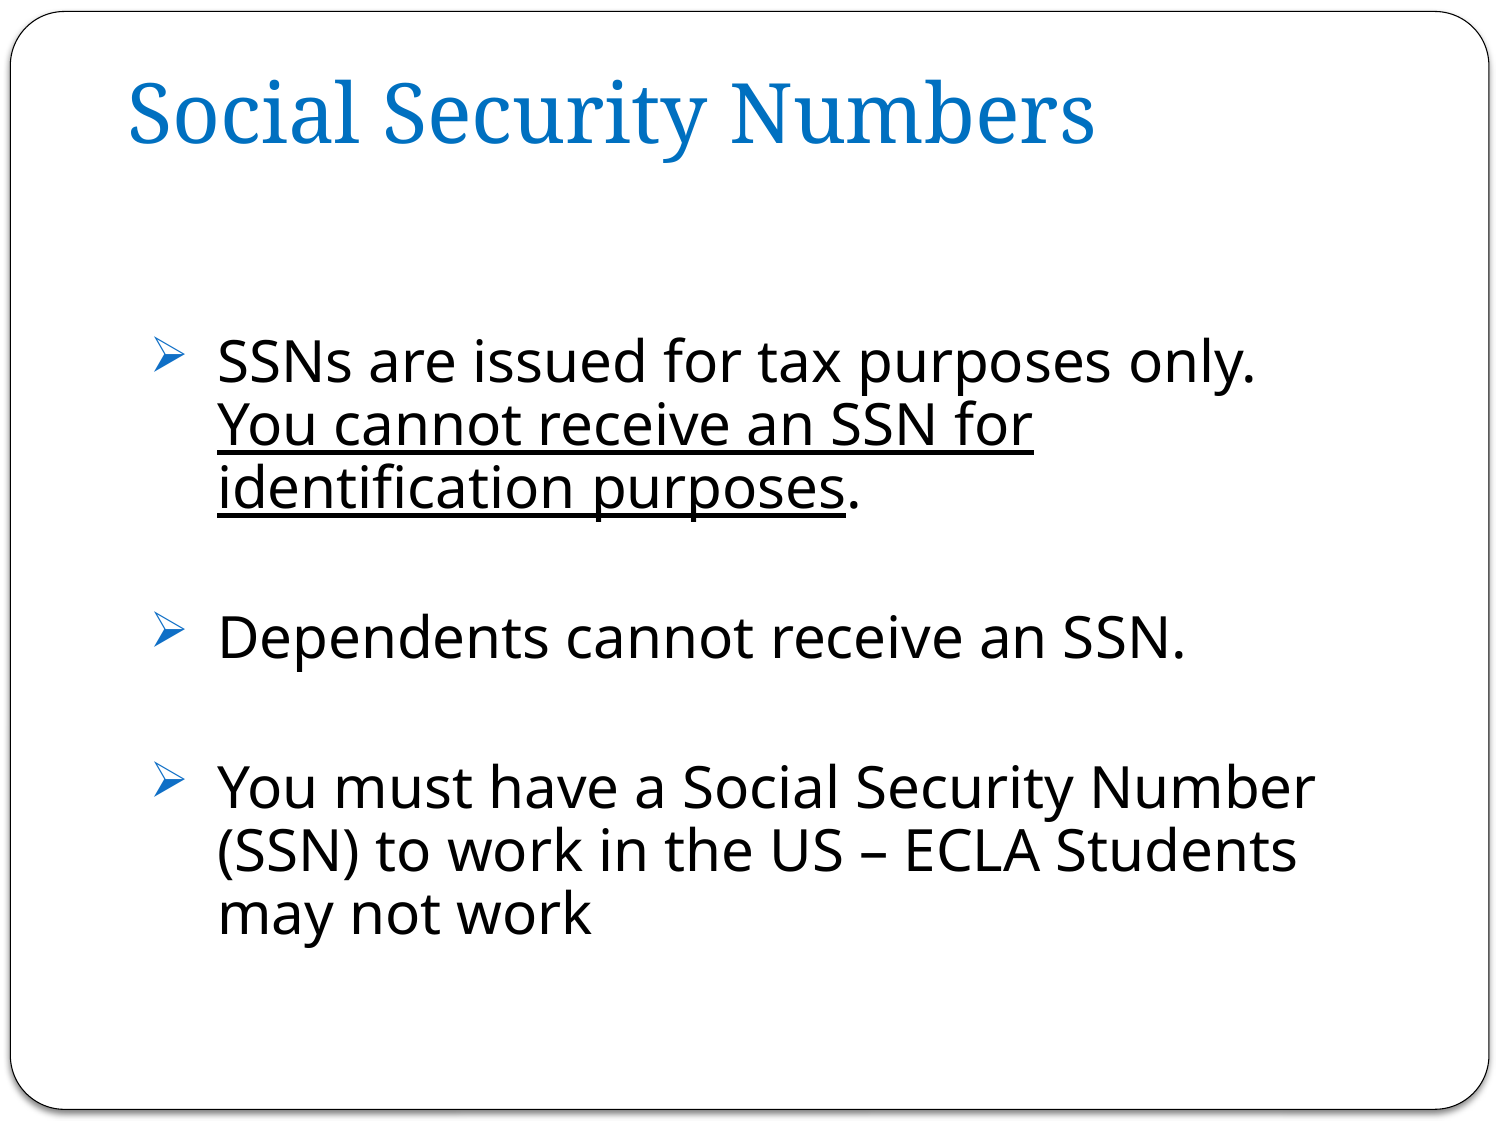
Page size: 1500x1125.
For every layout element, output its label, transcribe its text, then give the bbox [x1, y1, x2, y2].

title Social Security Numbers [112, 49, 1388, 176]
list SSNs are issued for tax purposes only. You cannot receive an SSN for identification purposes. Dependents cannot receive an SSN. You must have a Social Security Number (SSN) to work in the US – ECLA Students may not work [112, 324, 1388, 1063]
